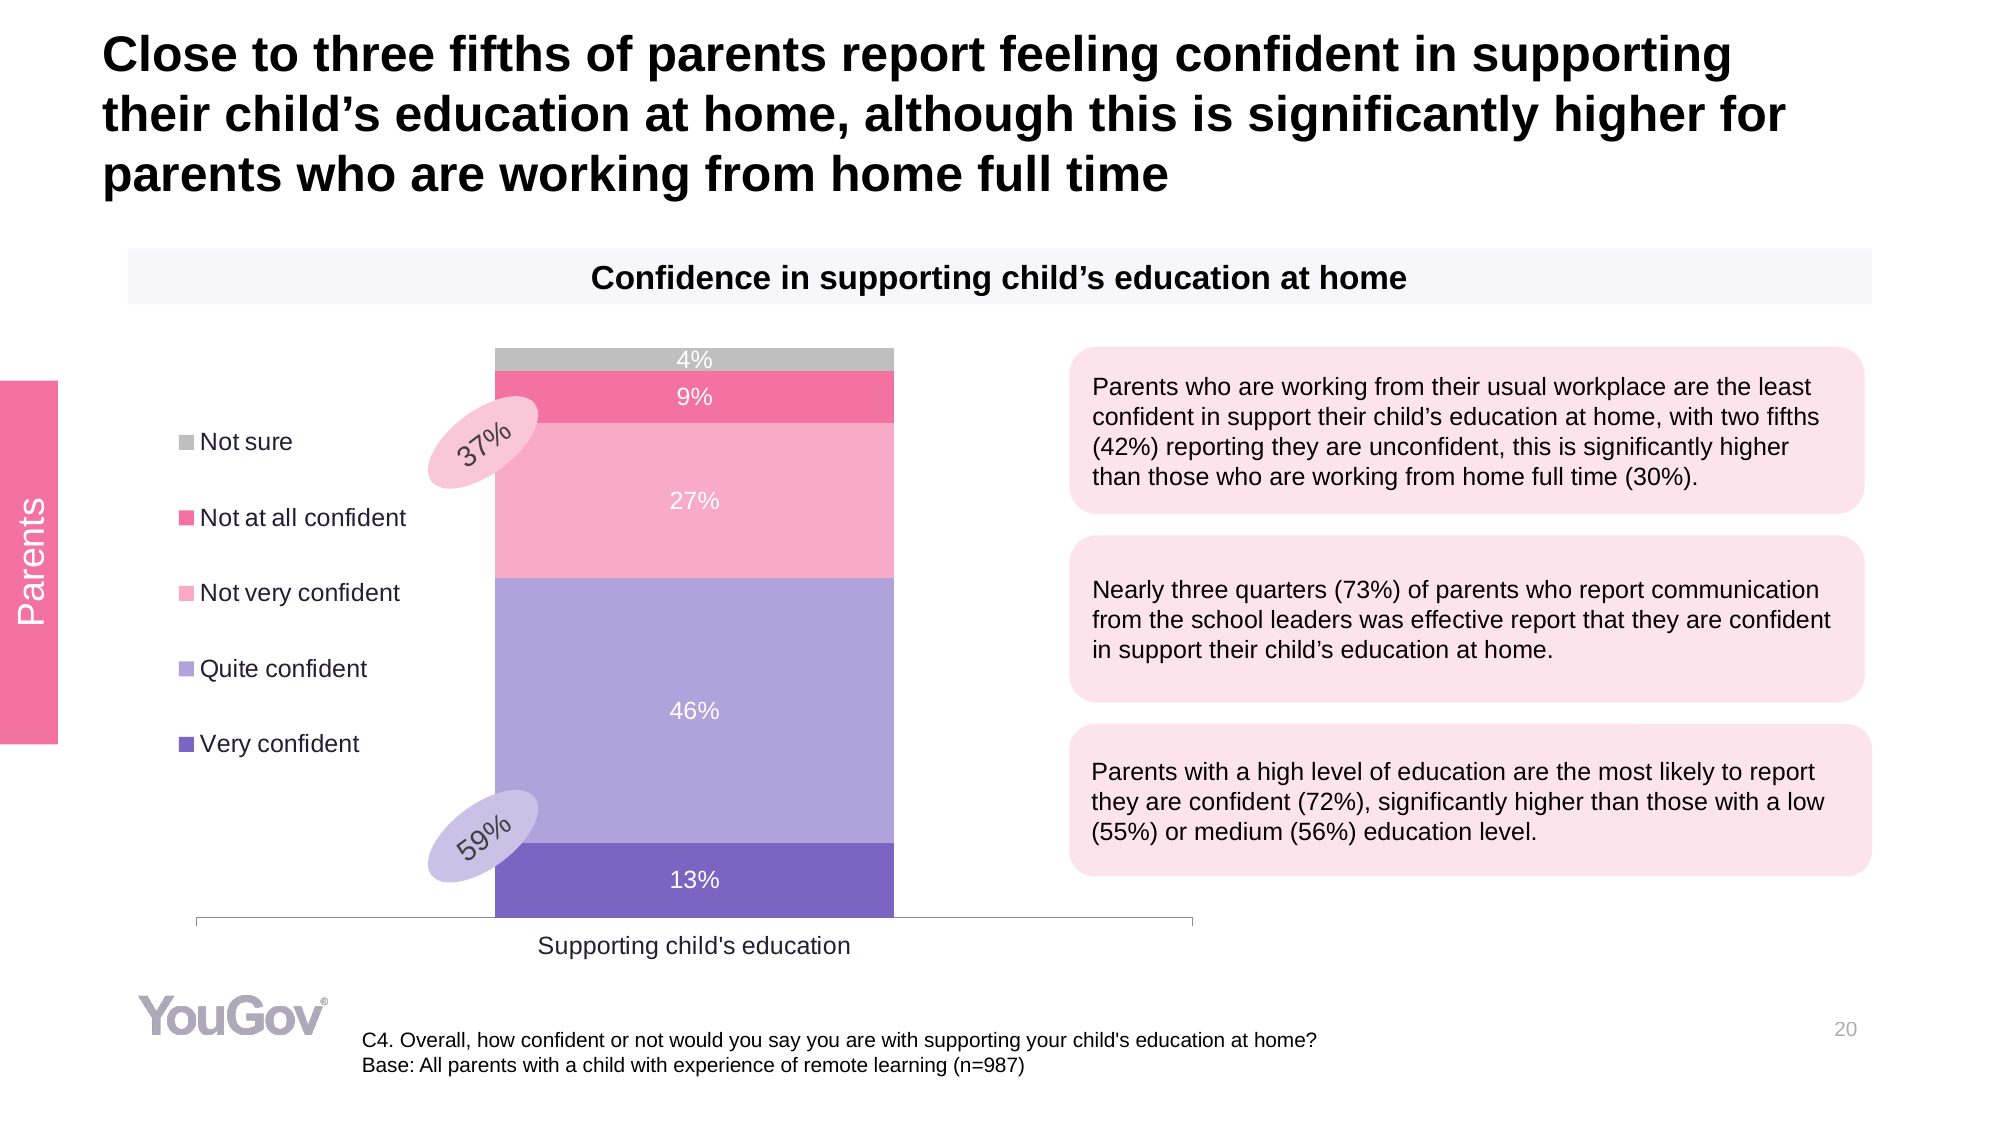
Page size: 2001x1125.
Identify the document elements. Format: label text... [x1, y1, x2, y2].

title Close to three fifths of parents report feeling confident in supporting their child’s education at home, although this is significantly higher for parents who are working from home full time [86, 14, 1832, 212]
text_box Nearly three quarters (73%) of parents who report communication from the school leaders was effective report that they are confident in support their child’s education at home. [1300, 534, 1866, 704]
text_box Parents [0, 380, 59, 745]
list Confidence in supporting child’s education at home [127, 248, 1872, 305]
text_box Parents with a high level of education are the most likely to report they are confident (72%), significantly higher than those with a low (55%) or medium (56%) education level. [1300, 722, 1874, 878]
chart [86, 333, 1300, 1039]
text_box Parents who are working from their usual workplace are the least confident in support their child’s education at home, with two fifths (42%) reporting they are unconfident, this is significantly higher than those who are working from home full time (30%). [1300, 345, 1866, 515]
footer C4. Overall, how confident or not would you say you are with supporting your child's education at home? Base: All parents with a child with experience of remote learning (n=987) [346, 998, 1775, 1077]
